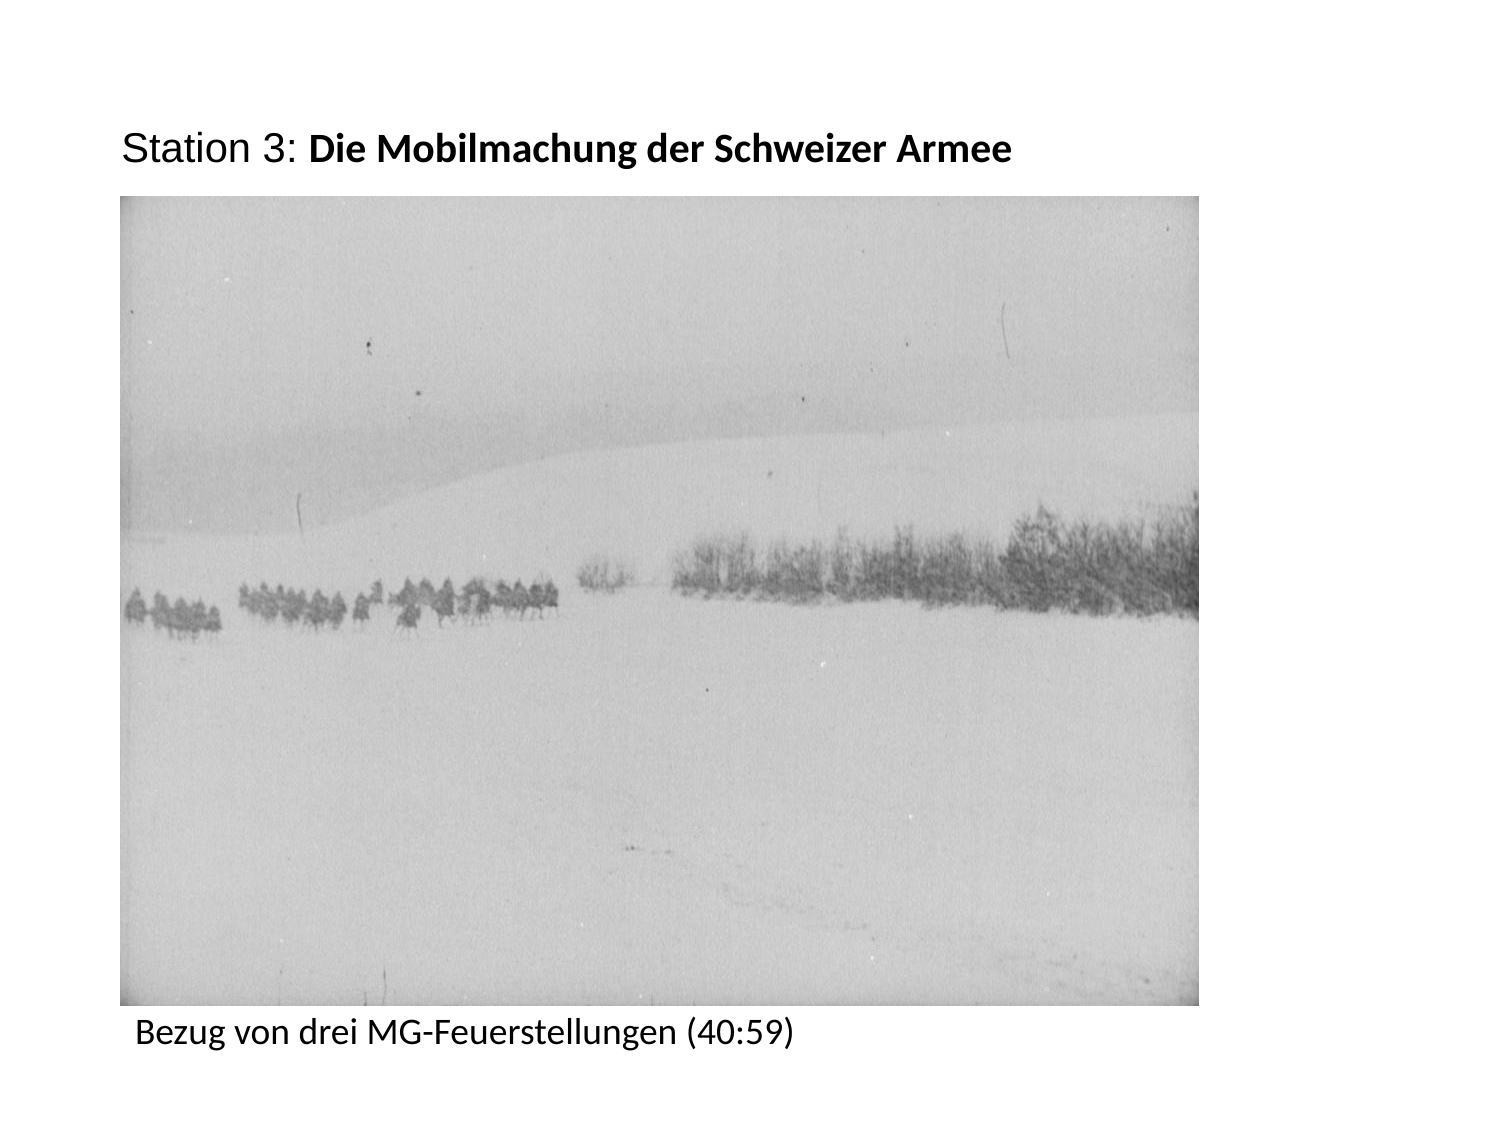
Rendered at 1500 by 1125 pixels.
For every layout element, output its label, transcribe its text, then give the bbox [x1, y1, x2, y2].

text_box Bezug von drei MG-Feuerstellungen (40:59) [120, 1013, 928, 1060]
picture [120, 196, 1200, 1006]
text_box Station 3: Die Mobilmachung der Schweizer Armee [106, 113, 1088, 179]
